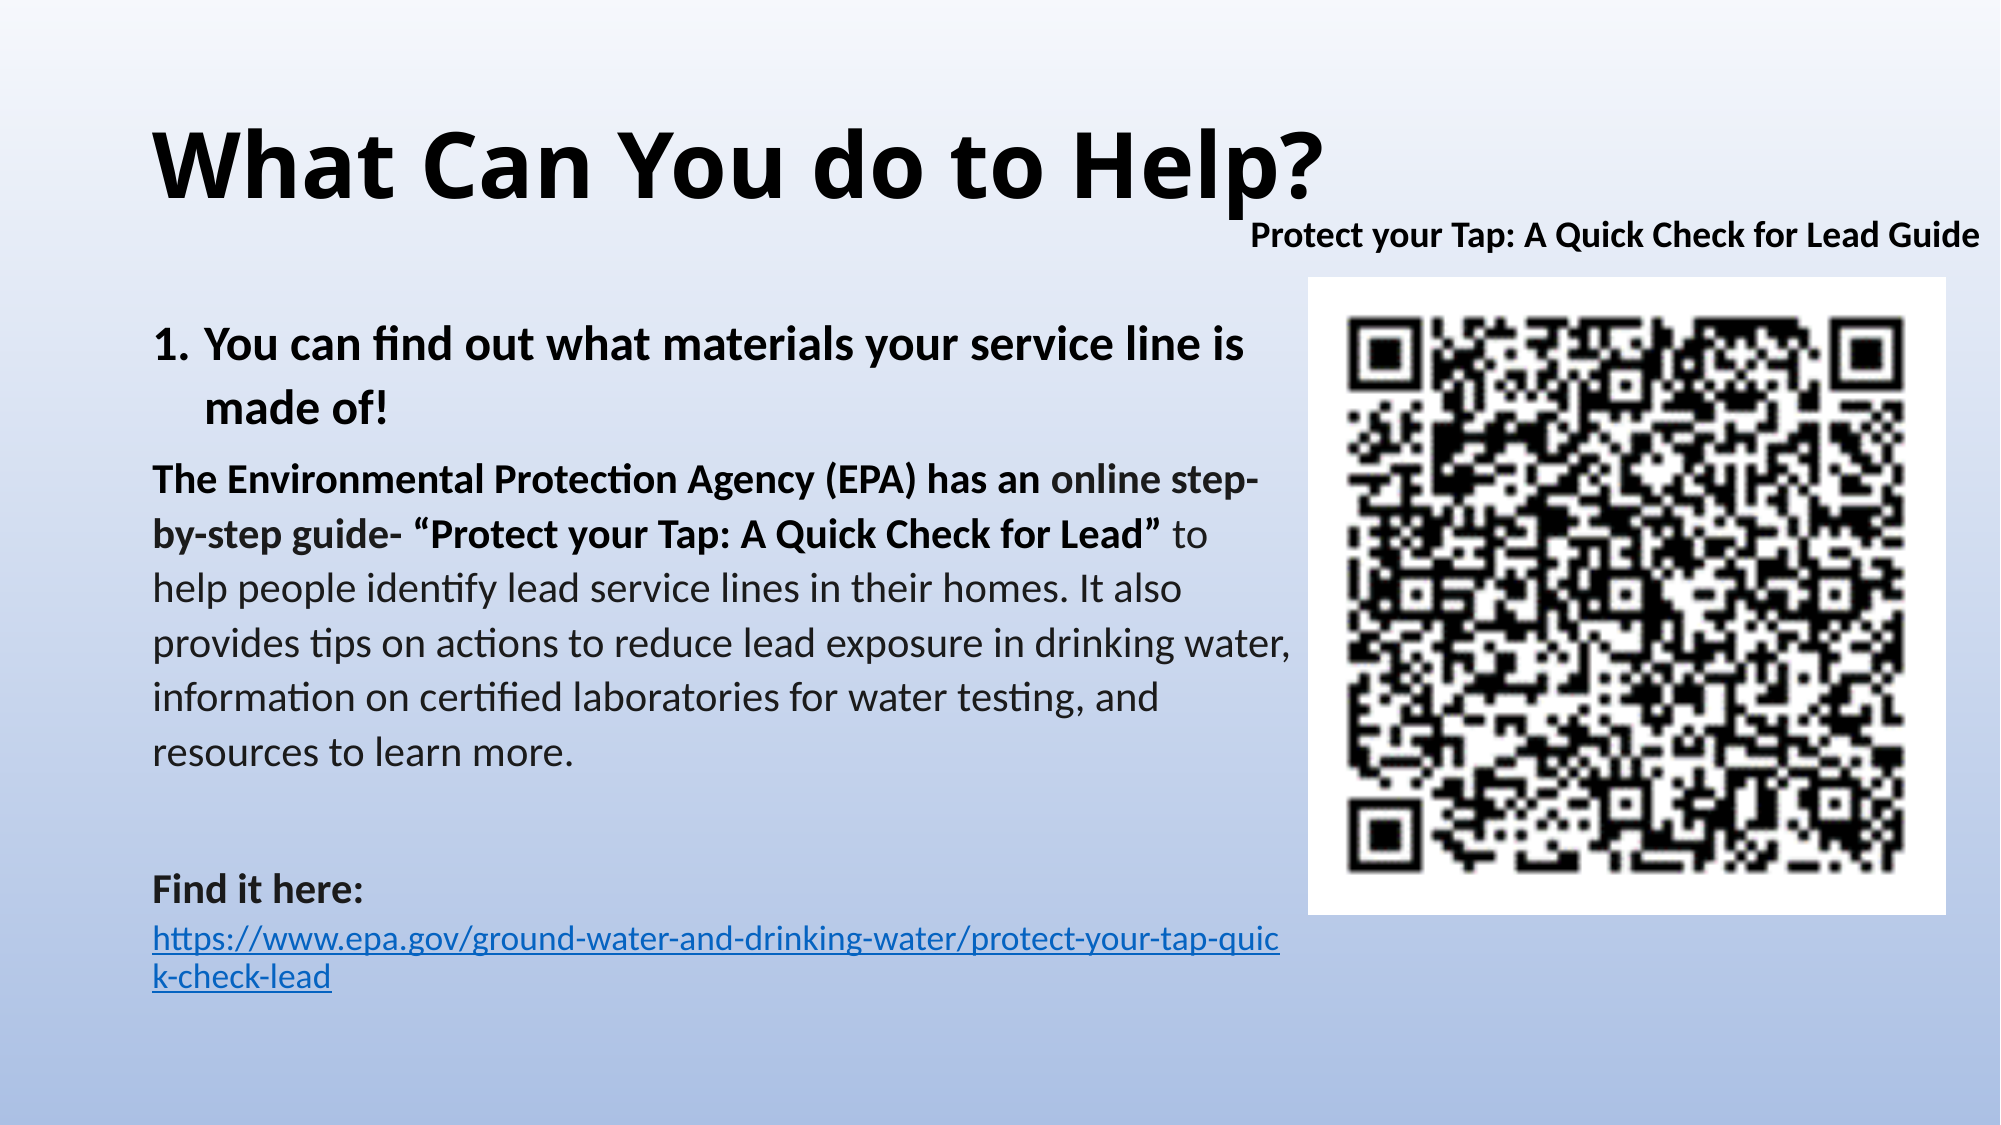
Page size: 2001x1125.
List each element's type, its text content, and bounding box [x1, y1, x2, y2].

list You can find out what materials your service line is made of! The Environmental Protection Agency (EPA) has an online step-by-step guide- “Protect your Tap: A Quick Check for Lead” to help people identify lead service lines in their homes. It also provides tips on actions to reduce lead exposure in drinking water, information on certified laboratories for water testing, and resources to learn more. Find it here: https://www.epa.gov/ground-water-and-drinking-water/protect-your-tap-quick-check-lead [137, 299, 1309, 1014]
text_box Protect your Tap: A Quick Check for Lead Guide [1235, 202, 1997, 262]
title What Can You do to Help? [137, 59, 1863, 278]
picture [1308, 277, 1946, 915]
